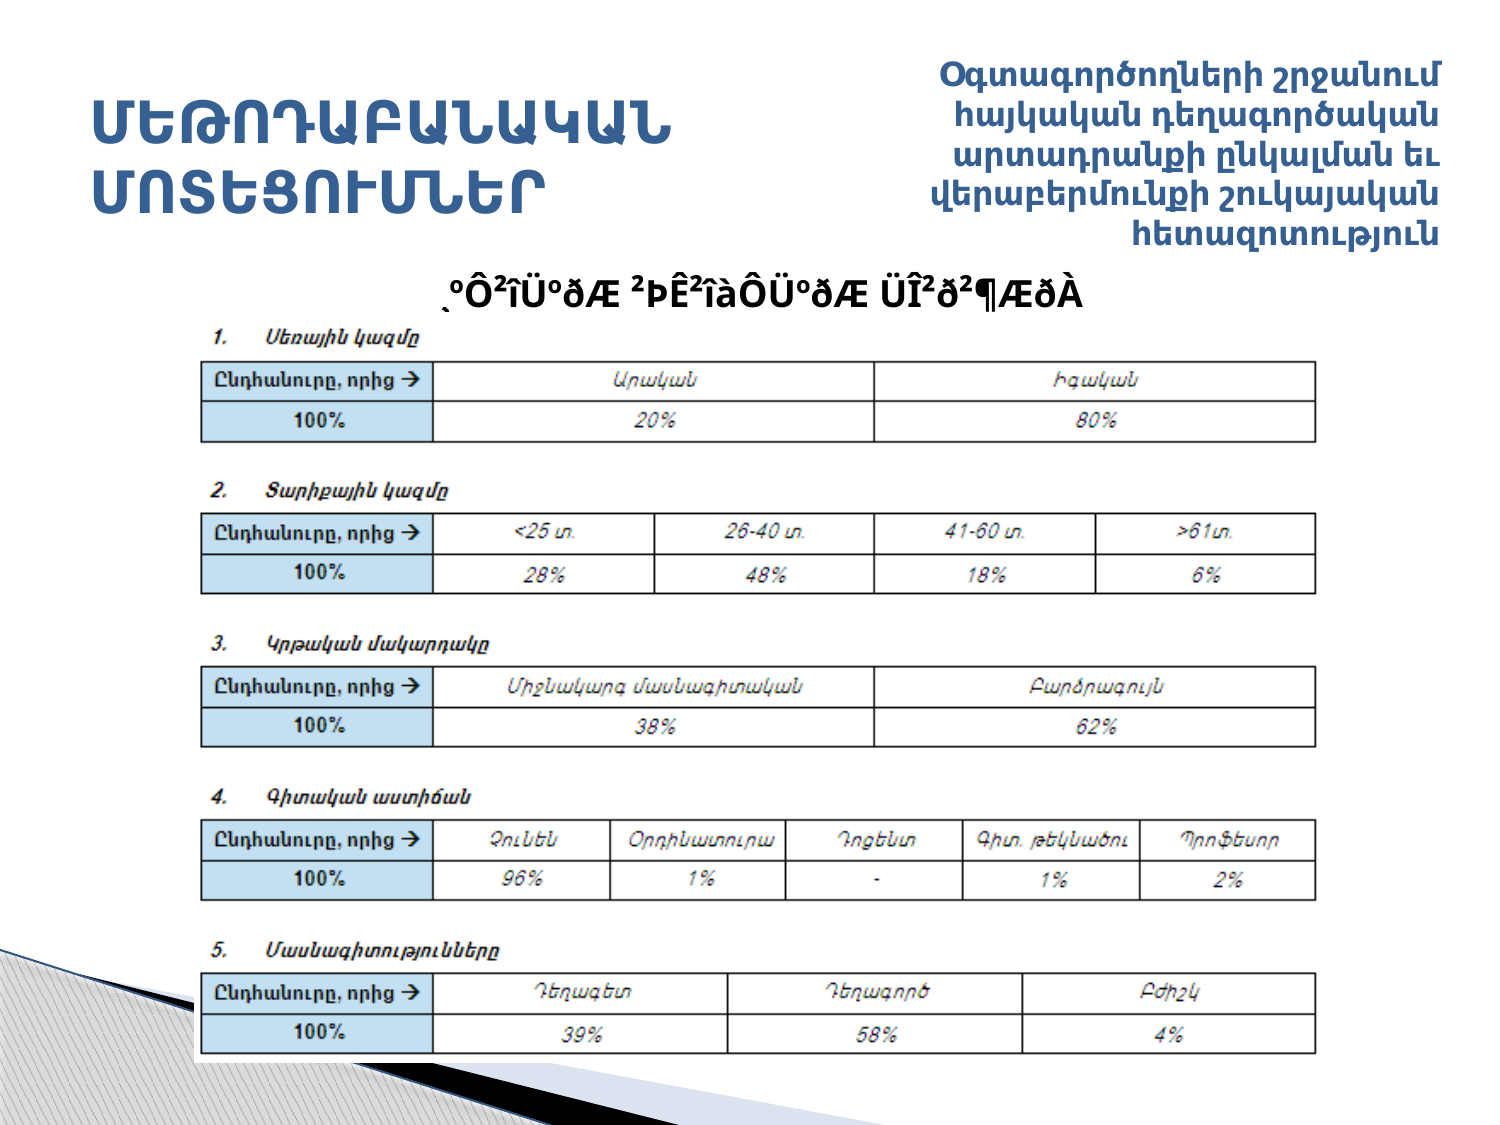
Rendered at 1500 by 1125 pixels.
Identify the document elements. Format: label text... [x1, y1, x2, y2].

title ՄԵԹՈԴԱԲԱՆԱԿԱՆ ՄՈՏԵՑՈՒՄՆԵՐ [75, 45, 780, 233]
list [194, 312, 1325, 1063]
text_box ¸ºÔ²îÜºðÆ ²ÞÊ²îàÔÜºðÆ ÜÎ²ð²¶ÆðÀ [87, 262, 1438, 368]
text_box Օգտագործողների շրջանում հայկական դեղագործական արտադրանքի ընկալման եւ վերաբերմունքի շուկայական հետազոտություն [780, 45, 1456, 233]
